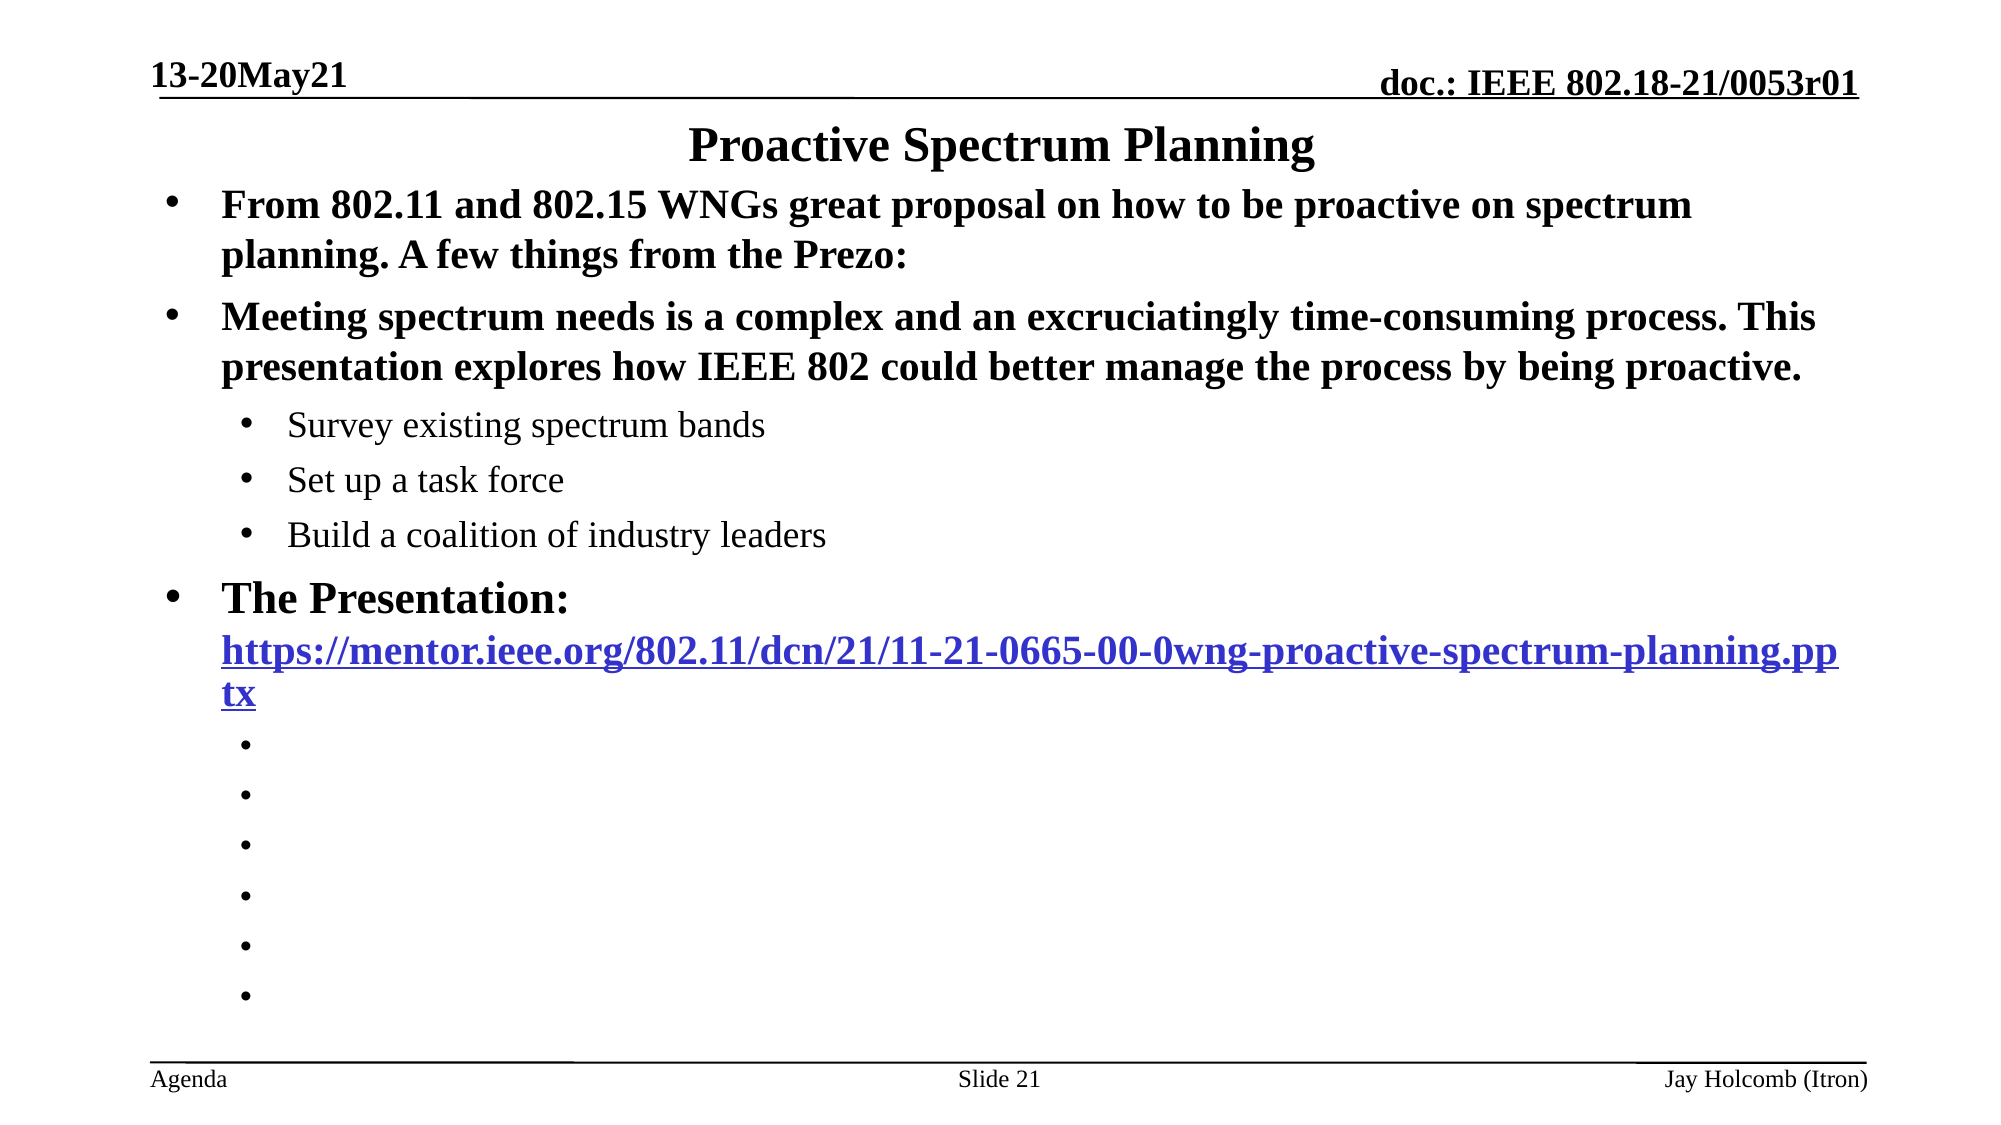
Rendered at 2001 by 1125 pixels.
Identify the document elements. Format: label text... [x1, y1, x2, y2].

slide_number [149, 49, 651, 95]
slide_number Slide 21 [933, 1061, 1067, 1123]
title Proactive Spectrum Planning [364, 103, 1640, 168]
footer Jay Holcomb (Itron) [1171, 1061, 1869, 1093]
list From 802.11 and 802.15 WNGs great proposal on how to be proactive on spectrum planning. A few things from the Prezo: Meeting spectrum needs is a complex and an excruciatingly time-consuming process. This presentation explores how IEEE 802 could better manage the process by being proactive. Survey existing spectrum bands Set up a task force Build a coalition of industry leaders The Presentation: https://mentor.ieee.org/802.11/dcn/21/11-21-0665-00-0wng-proactive-spectrum-planning.pptx [149, 168, 1869, 1068]
